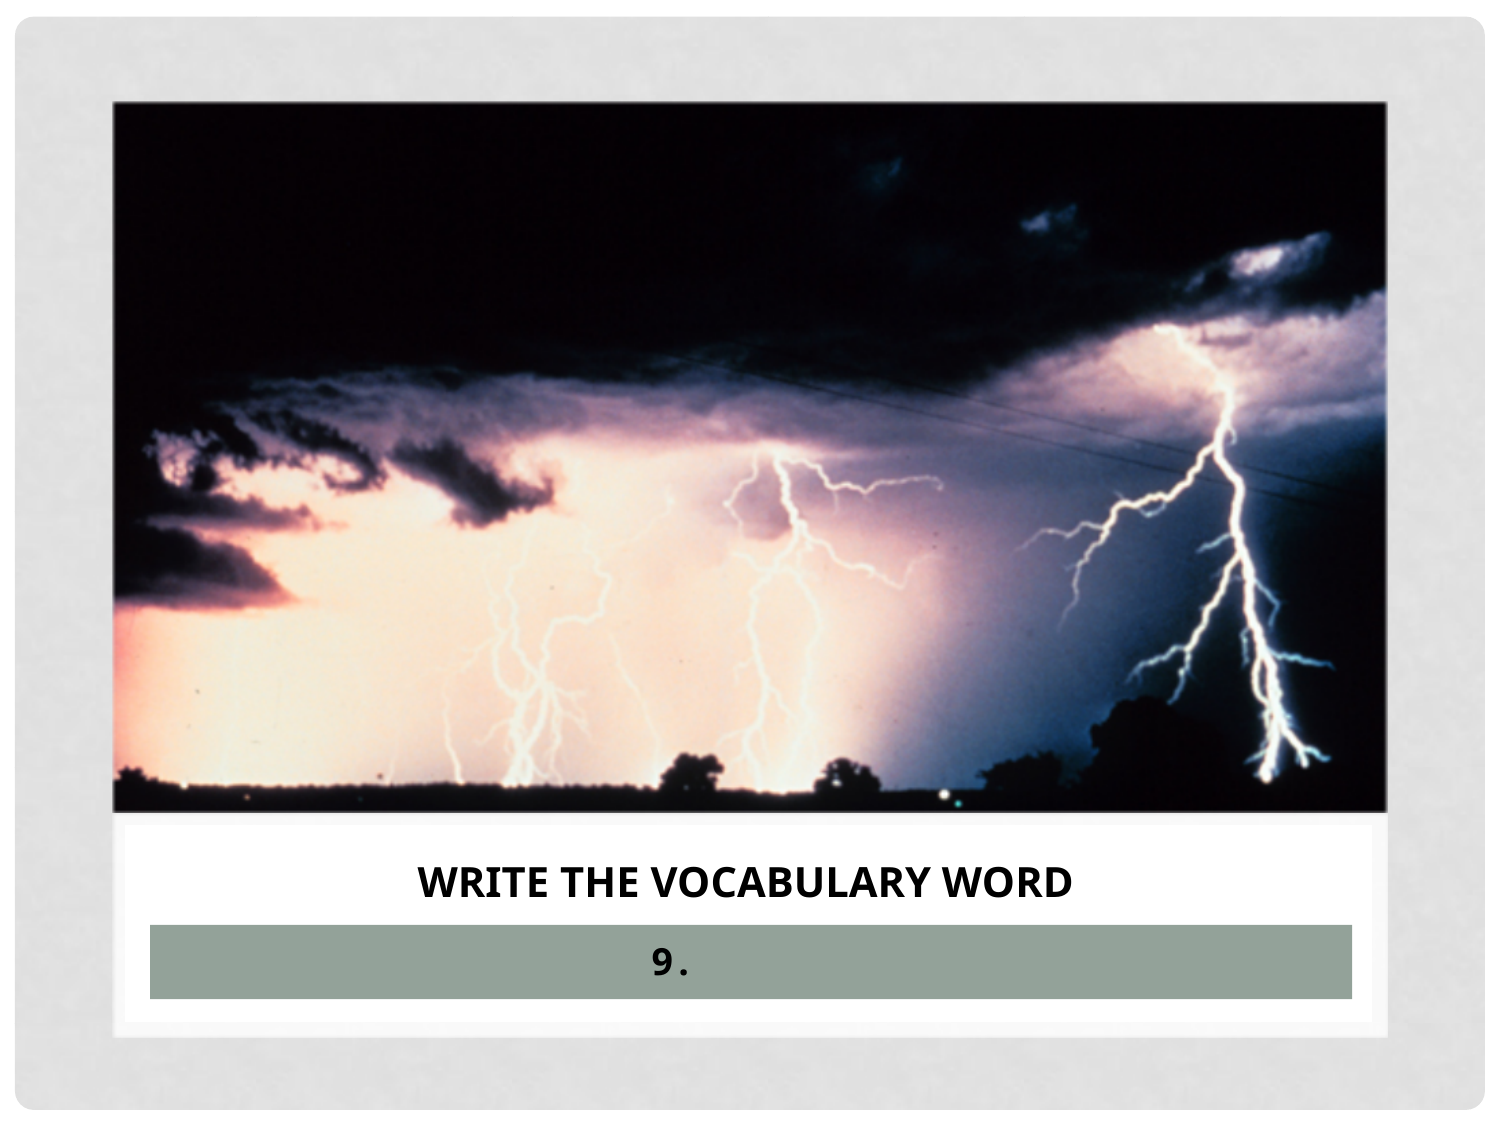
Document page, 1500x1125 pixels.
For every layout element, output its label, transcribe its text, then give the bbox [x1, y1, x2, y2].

picture [112, 101, 1388, 813]
title Write the vocabulary word [150, 837, 1353, 924]
list 9. [156, 927, 1346, 994]
